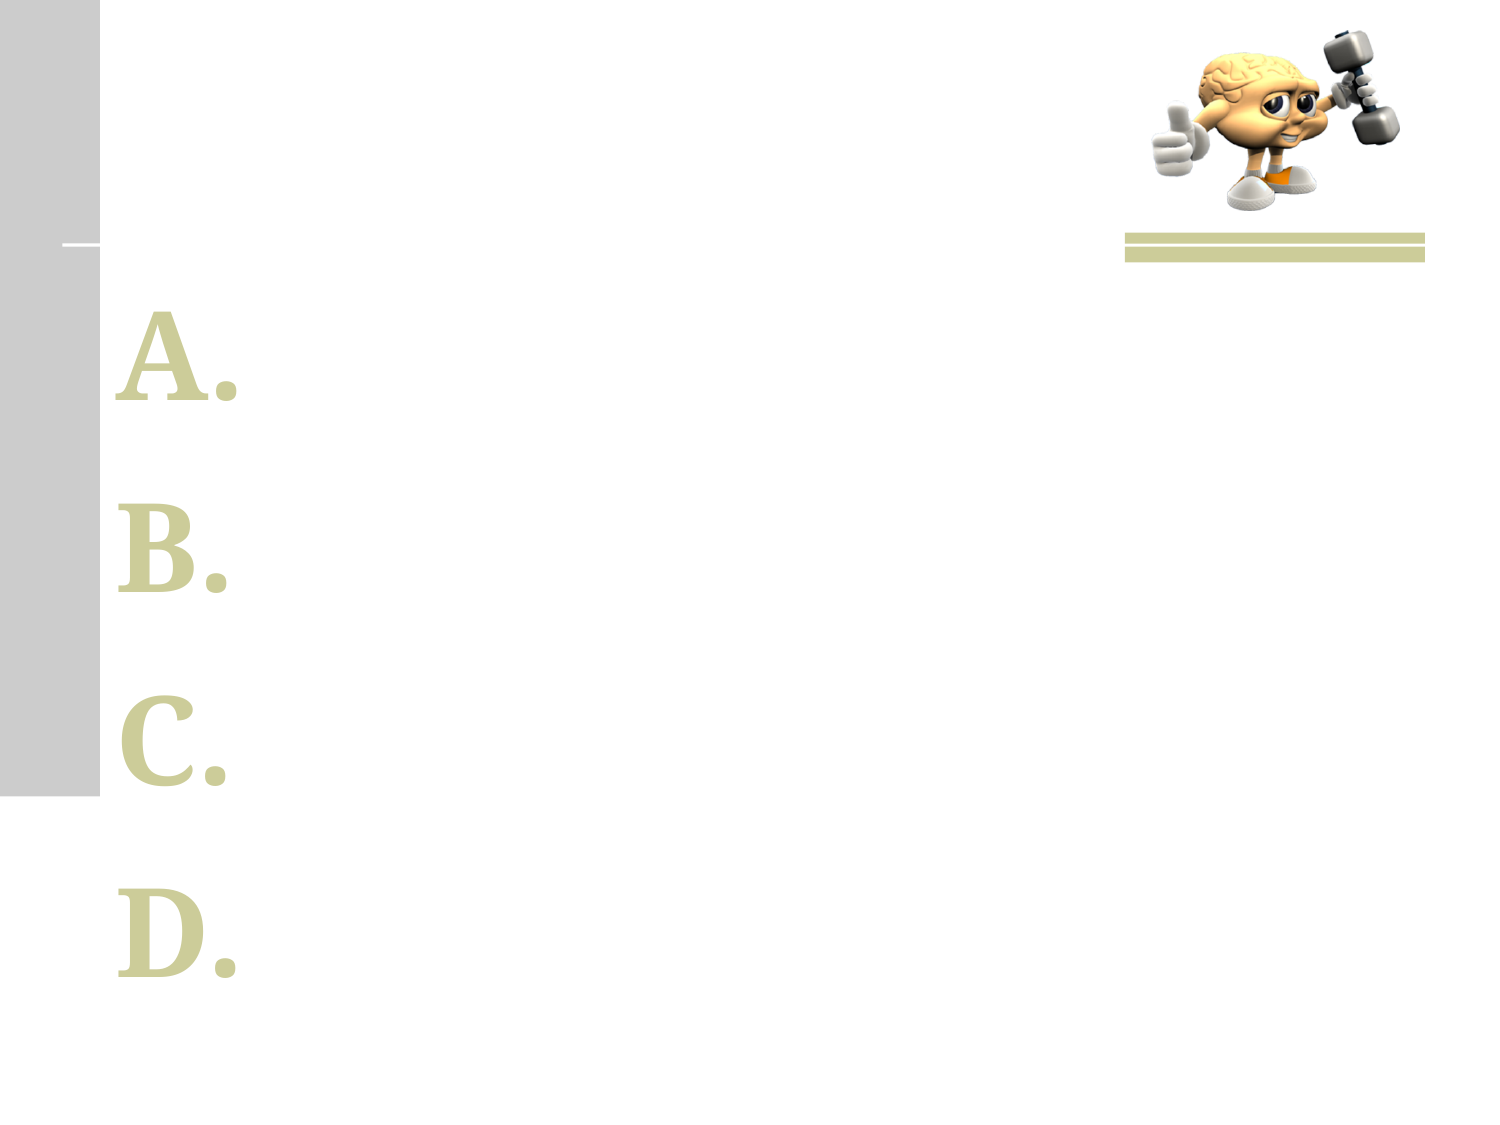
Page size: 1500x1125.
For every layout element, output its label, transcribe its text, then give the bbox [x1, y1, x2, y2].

picture [1151, 30, 1400, 211]
list Coréia do Norte Paquistão Indonésia Índia [100, 255, 1477, 1071]
